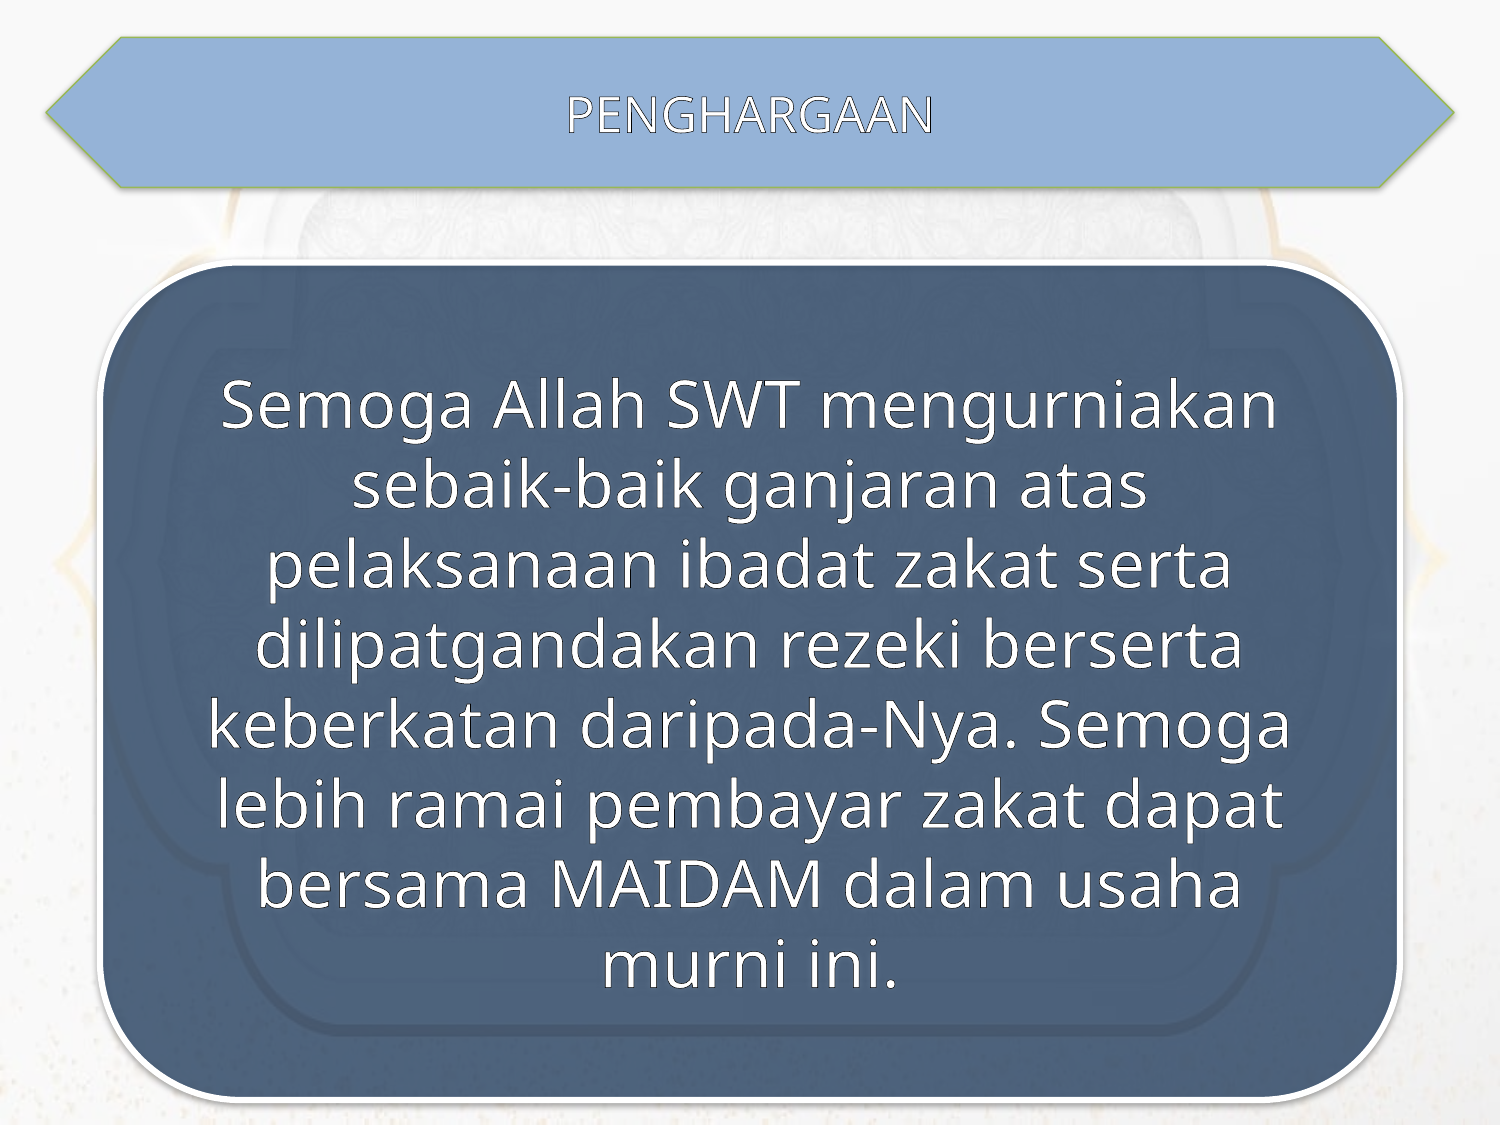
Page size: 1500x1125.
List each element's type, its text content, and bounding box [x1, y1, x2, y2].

text_box Semoga Allah SWT mengurniakan sebaik-baik ganjaran atas pelaksanaan ibadat zakat serta dilipatgandakan rezeki berserta keberkatan daripada-Nya. Semoga lebih ramai pembayar zakat dapat bersama MAIDAM dalam usaha murni ini. [96, 259, 1404, 1104]
text_box PENGHARGAAN [45, 36, 1455, 189]
